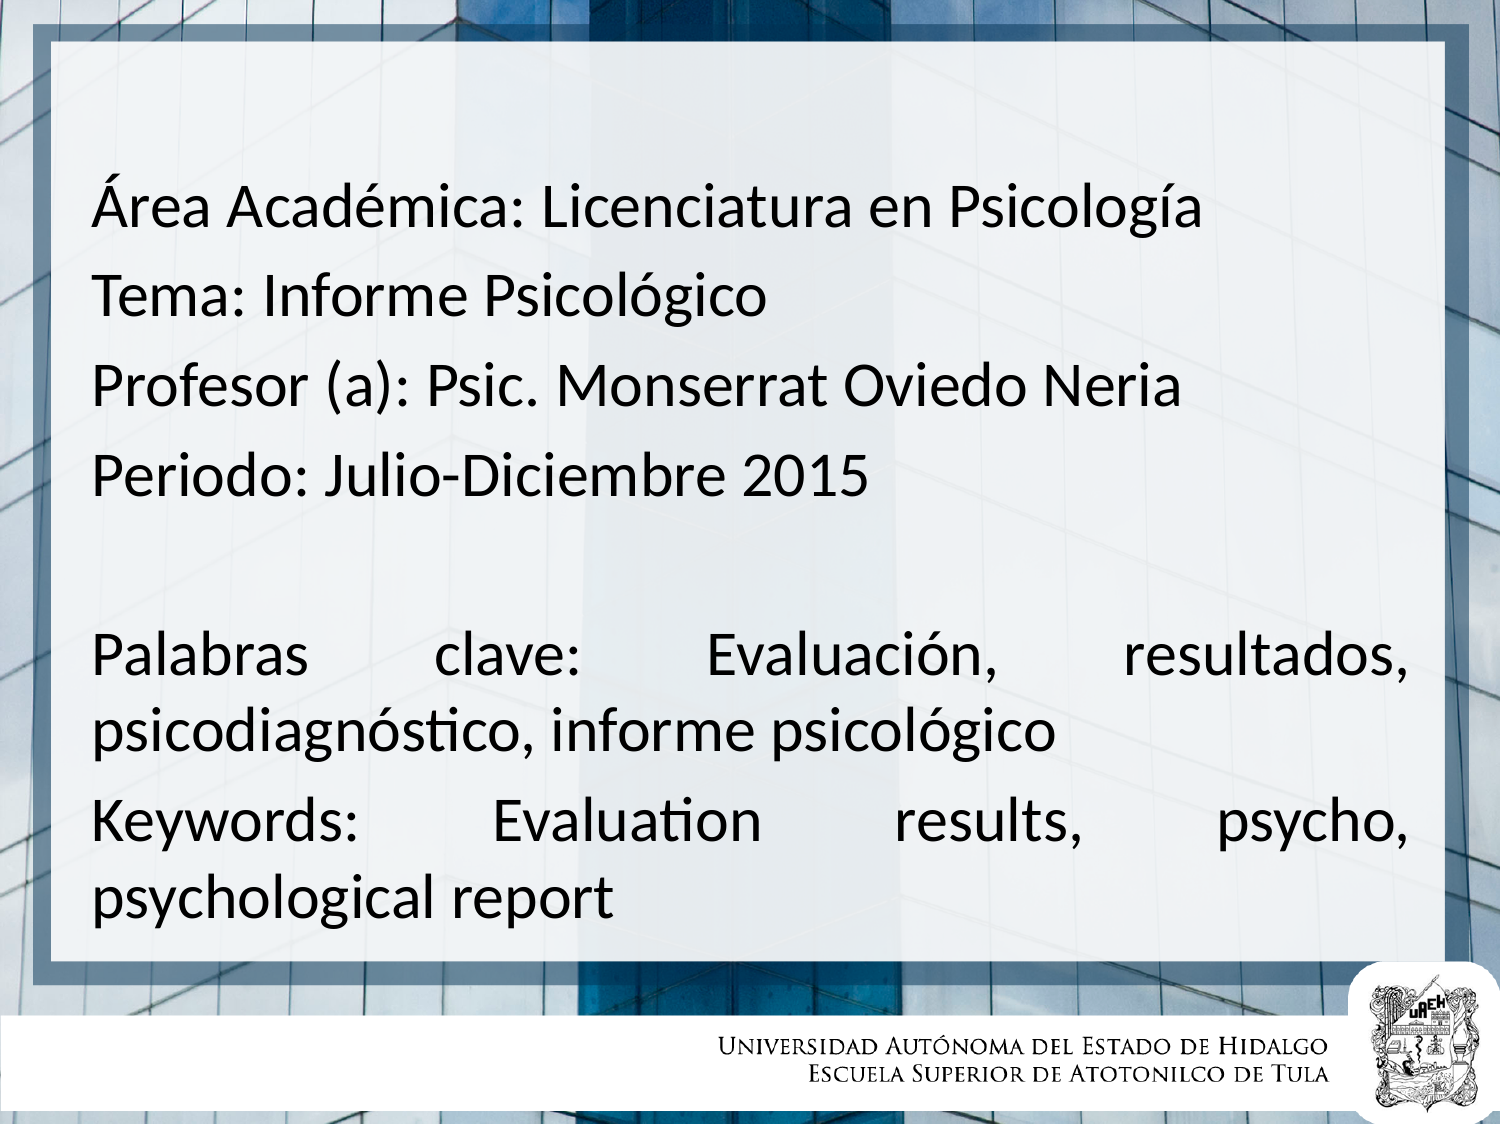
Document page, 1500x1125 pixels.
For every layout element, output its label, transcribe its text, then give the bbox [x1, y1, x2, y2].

picture [0, 0, 1500, 1125]
picture [731, 1117, 738, 1125]
list Área Académica: Licenciatura en Psicología Tema: Informe Psicológico Profesor (a): Psic. Monserrat Oviedo Neria Periodo: Julio-Diciembre 2015 Palabras clave: Evaluación, resultados, psicodiagnóstico, informe psicológico Keywords: Evaluation results, psycho, psychological report [76, 66, 1427, 941]
